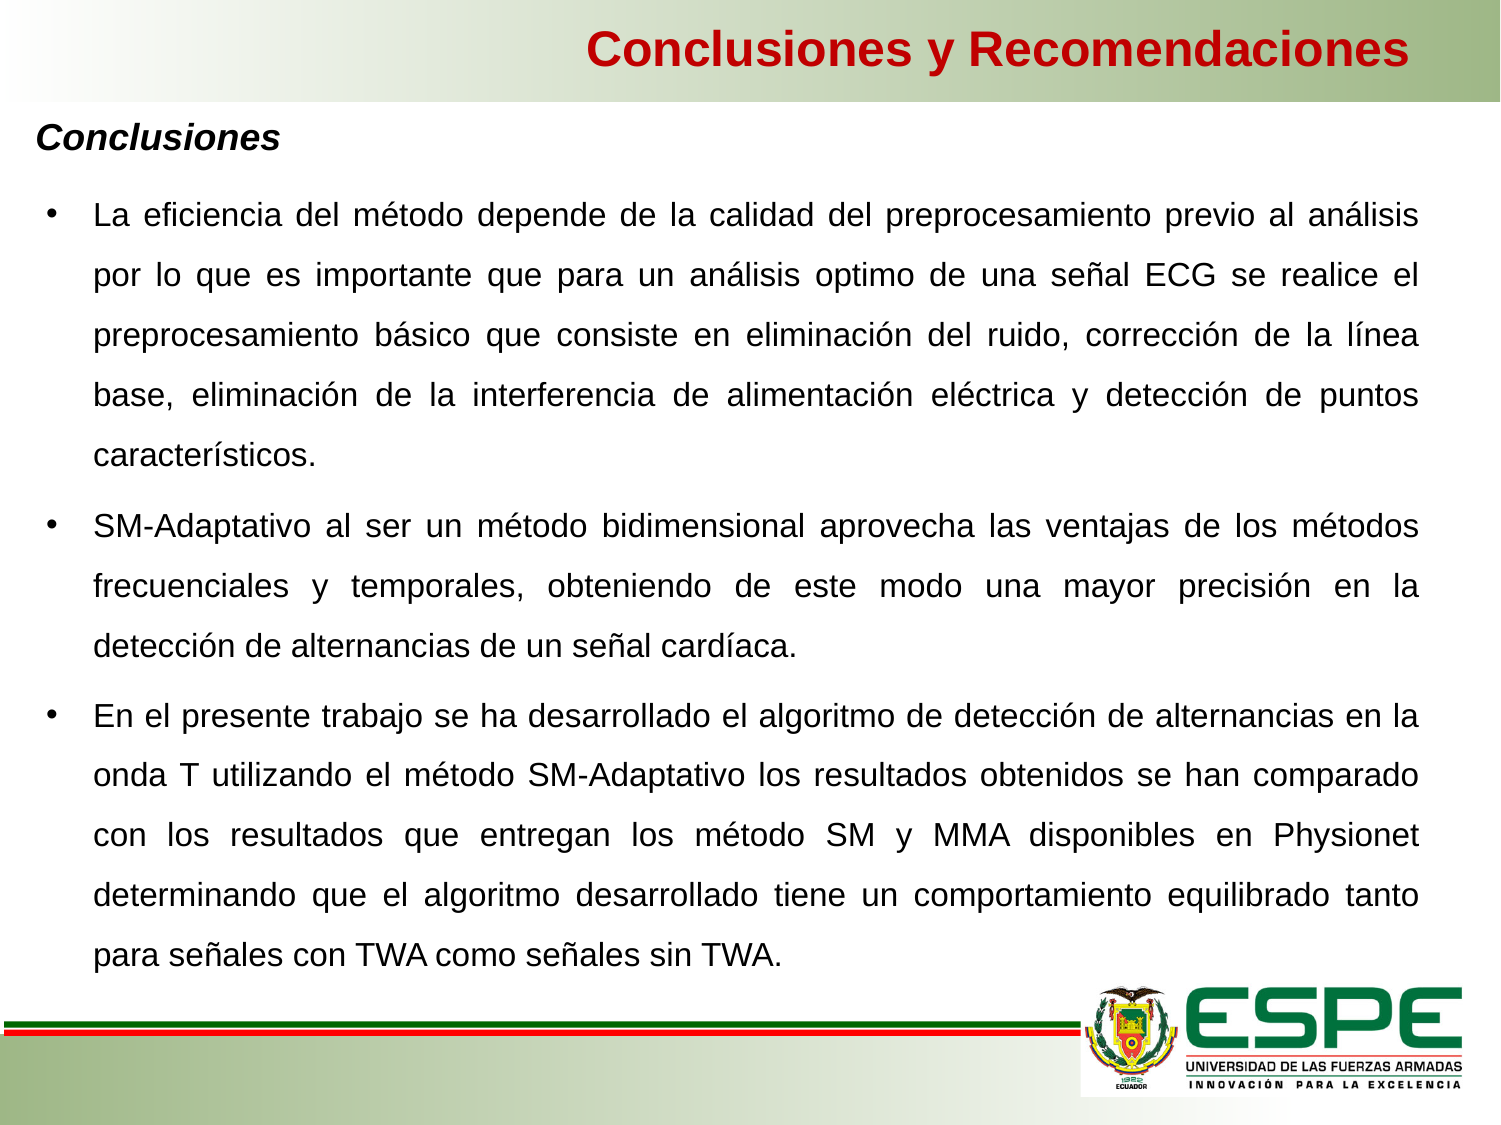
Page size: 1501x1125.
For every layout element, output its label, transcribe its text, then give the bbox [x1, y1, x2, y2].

text_box SM-Adaptativo al ser un método bidimensional aprovecha las ventajas de los métodos frecuenciales y temporales, obteniendo de este modo una mayor precisión en la detección de alternancias de un señal cardíaca. [31, 476, 1437, 666]
title Conclusiones y Recomendaciones [549, 75, 1426, 86]
picture [1080, 975, 1483, 1098]
text_box [0, 0, 1501, 75]
text_box Conclusiones [20, 105, 297, 166]
text_box La eficiencia del método depende de la calidad del preprocesamiento previo al análisis por lo que es importante que para un análisis optimo de una señal ECG se realice el preprocesamiento básico que consiste en eliminación del ruido, corrección de la línea base, eliminación de la interferencia de alimentación eléctrica y detección de puntos característicos. [31, 166, 1437, 476]
text_box En el presente trabajo se ha desarrollado el algoritmo de detección de alternancias en la onda T utilizando el método SM-Adaptativo los resultados obtenidos se han comparado con los resultados que entregan los método SM y MMA disponibles en Physionet determinando que el algoritmo desarrollado tiene un comportamiento equilibrado tanto para señales con TWA como señales sin TWA. [31, 666, 1437, 981]
